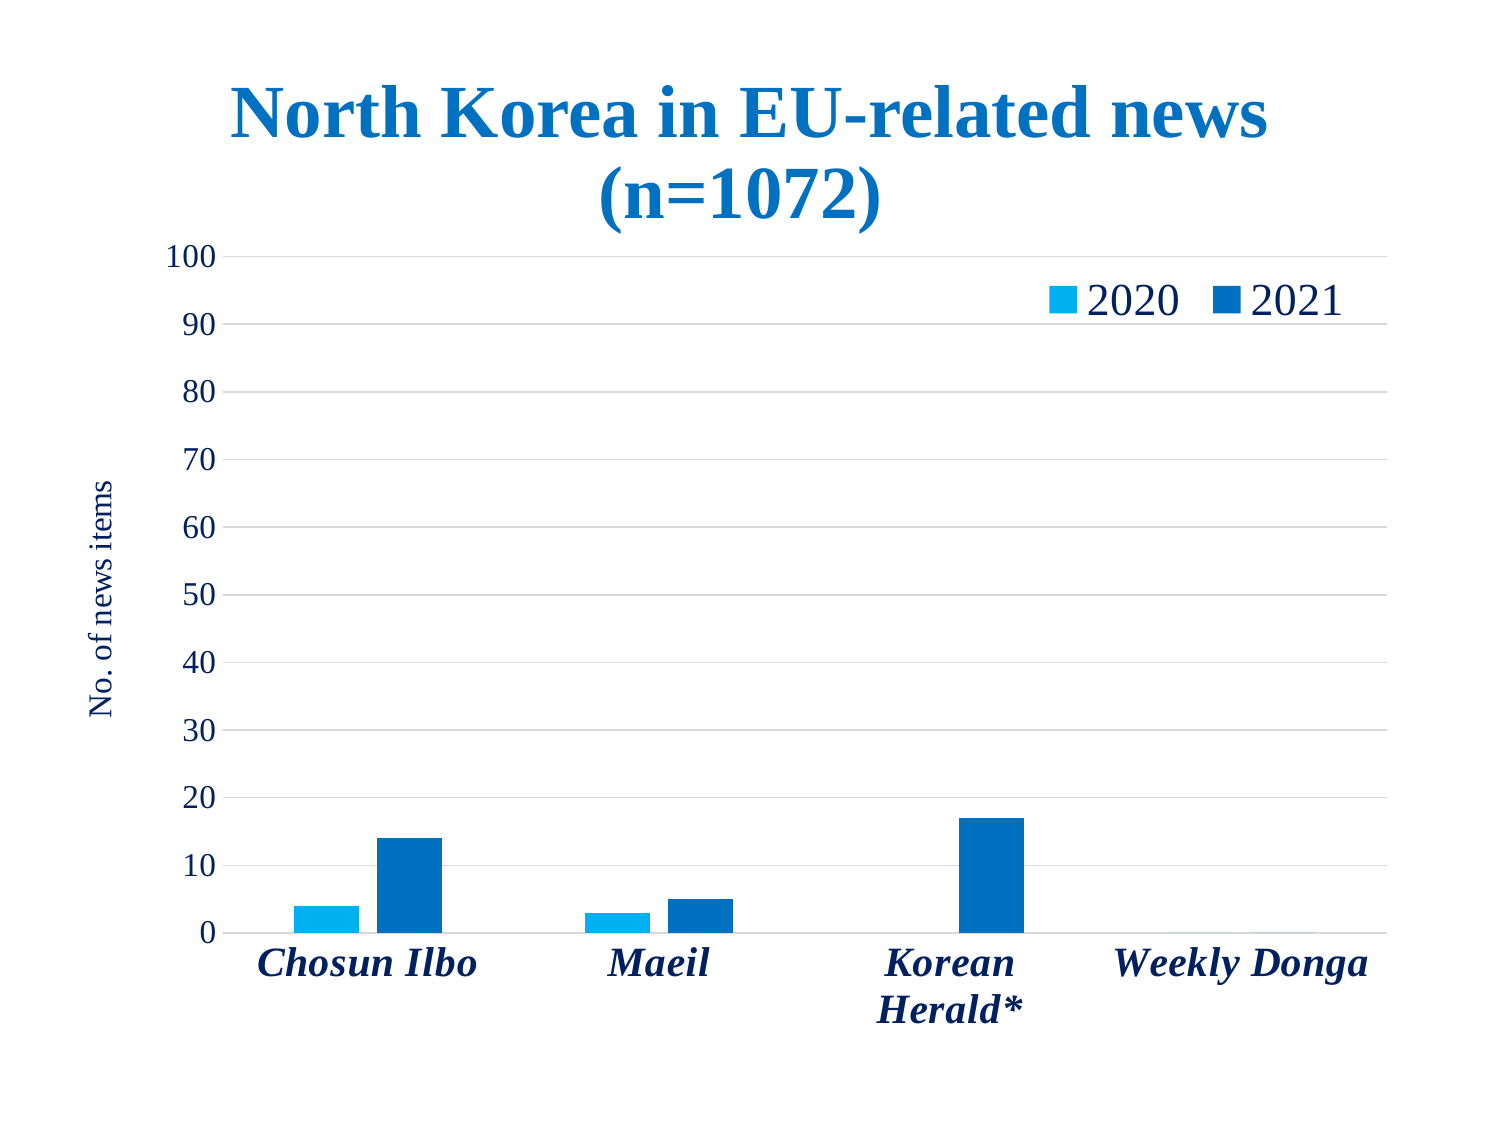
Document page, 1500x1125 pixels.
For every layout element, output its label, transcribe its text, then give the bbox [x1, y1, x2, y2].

title North Korea in EU-related news (n=1072) [103, 94, 1397, 212]
chart [52, 212, 1448, 1057]
